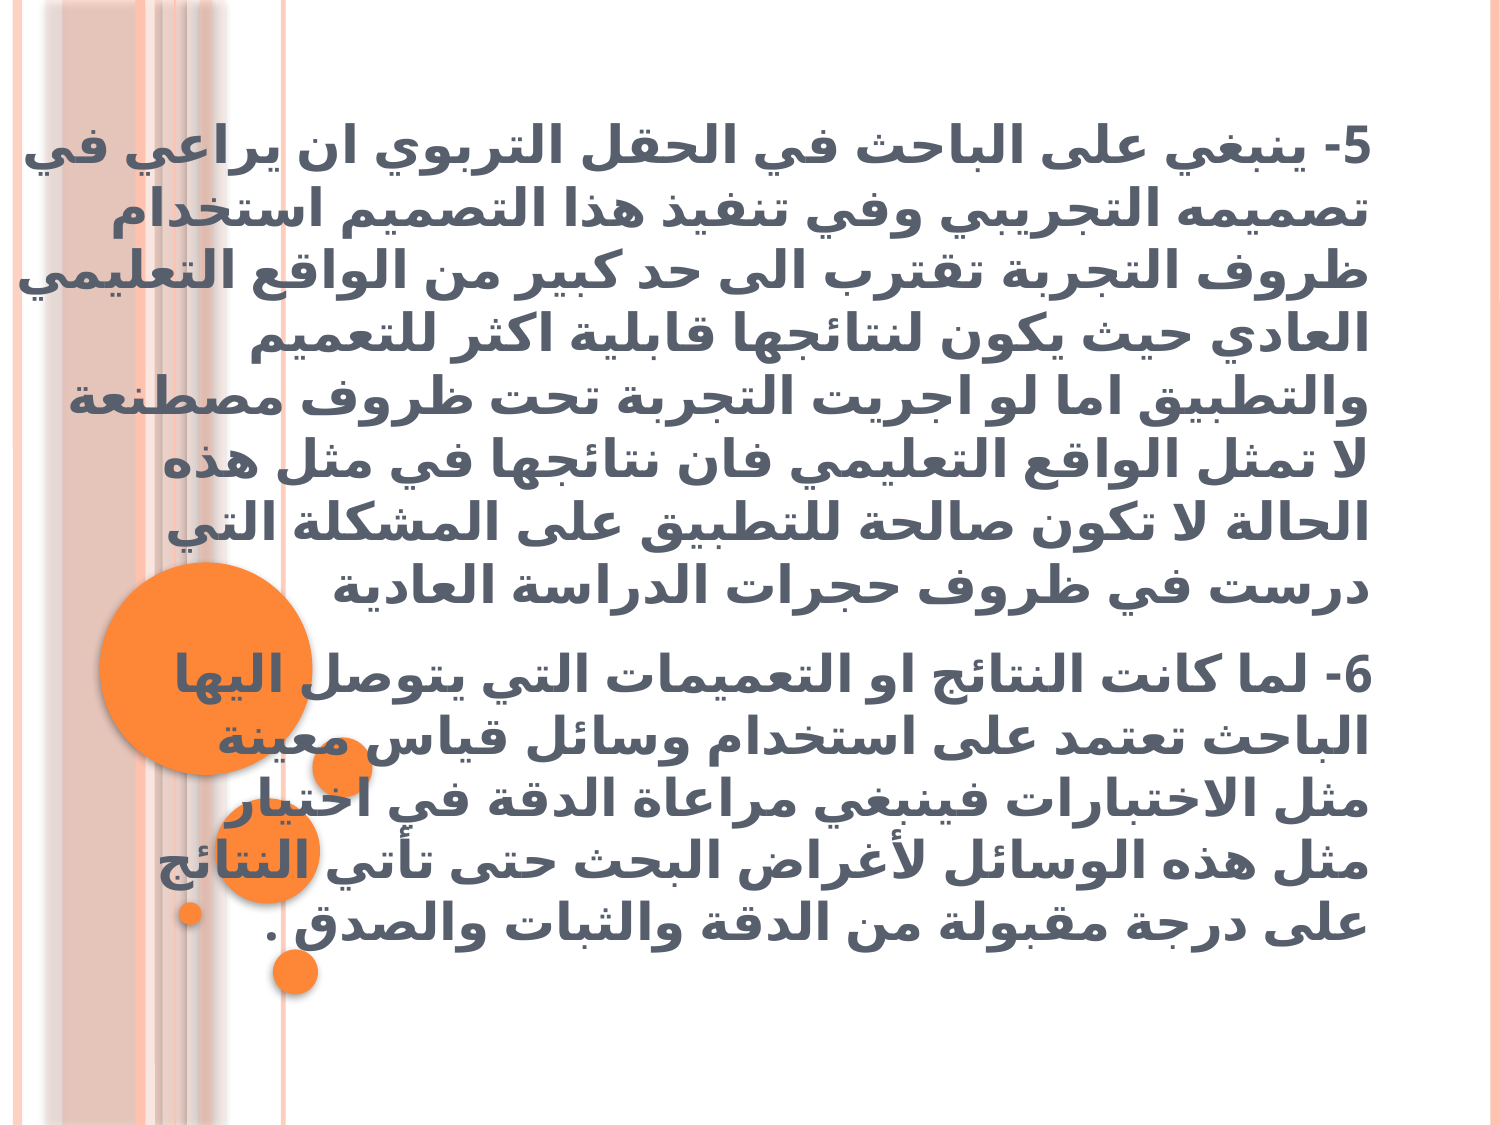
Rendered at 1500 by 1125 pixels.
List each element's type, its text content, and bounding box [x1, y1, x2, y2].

subtitle 6- لما كانت النتائج او التعميمات التي يتوصل اليها الباحث تعتمد على استخدام وسائل قياس معينة مثل الاختبارات فينبغي مراعاة الدقة في اختيار مثل هذه الوسائل لأغراض البحث حتى تأتي النتائج على درجة مقبولة من الدقة والثبات والصدق . [128, 632, 1388, 1046]
title 5- ينبغي على الباحث في الحقل التربوي ان يراعي في تصميمه التجريبي وفي تنفيذ هذا التصميم استخدام ظروف التجربة تقترب الى حد كبير من الواقع التعليمي العادي حيث يكون لنتائجها قابلية اكثر للتعميم والتطبيق اما لو اجريت التجربة تحت ظروف مصطنعة لا تمثل الواقع التعليمي فان نتائجها في مثل هذه الحالة لا تكون صالحة للتطبيق على المشكلة التي درست في ظروف حجرات الدراسة العادية [0, 93, 1388, 622]
